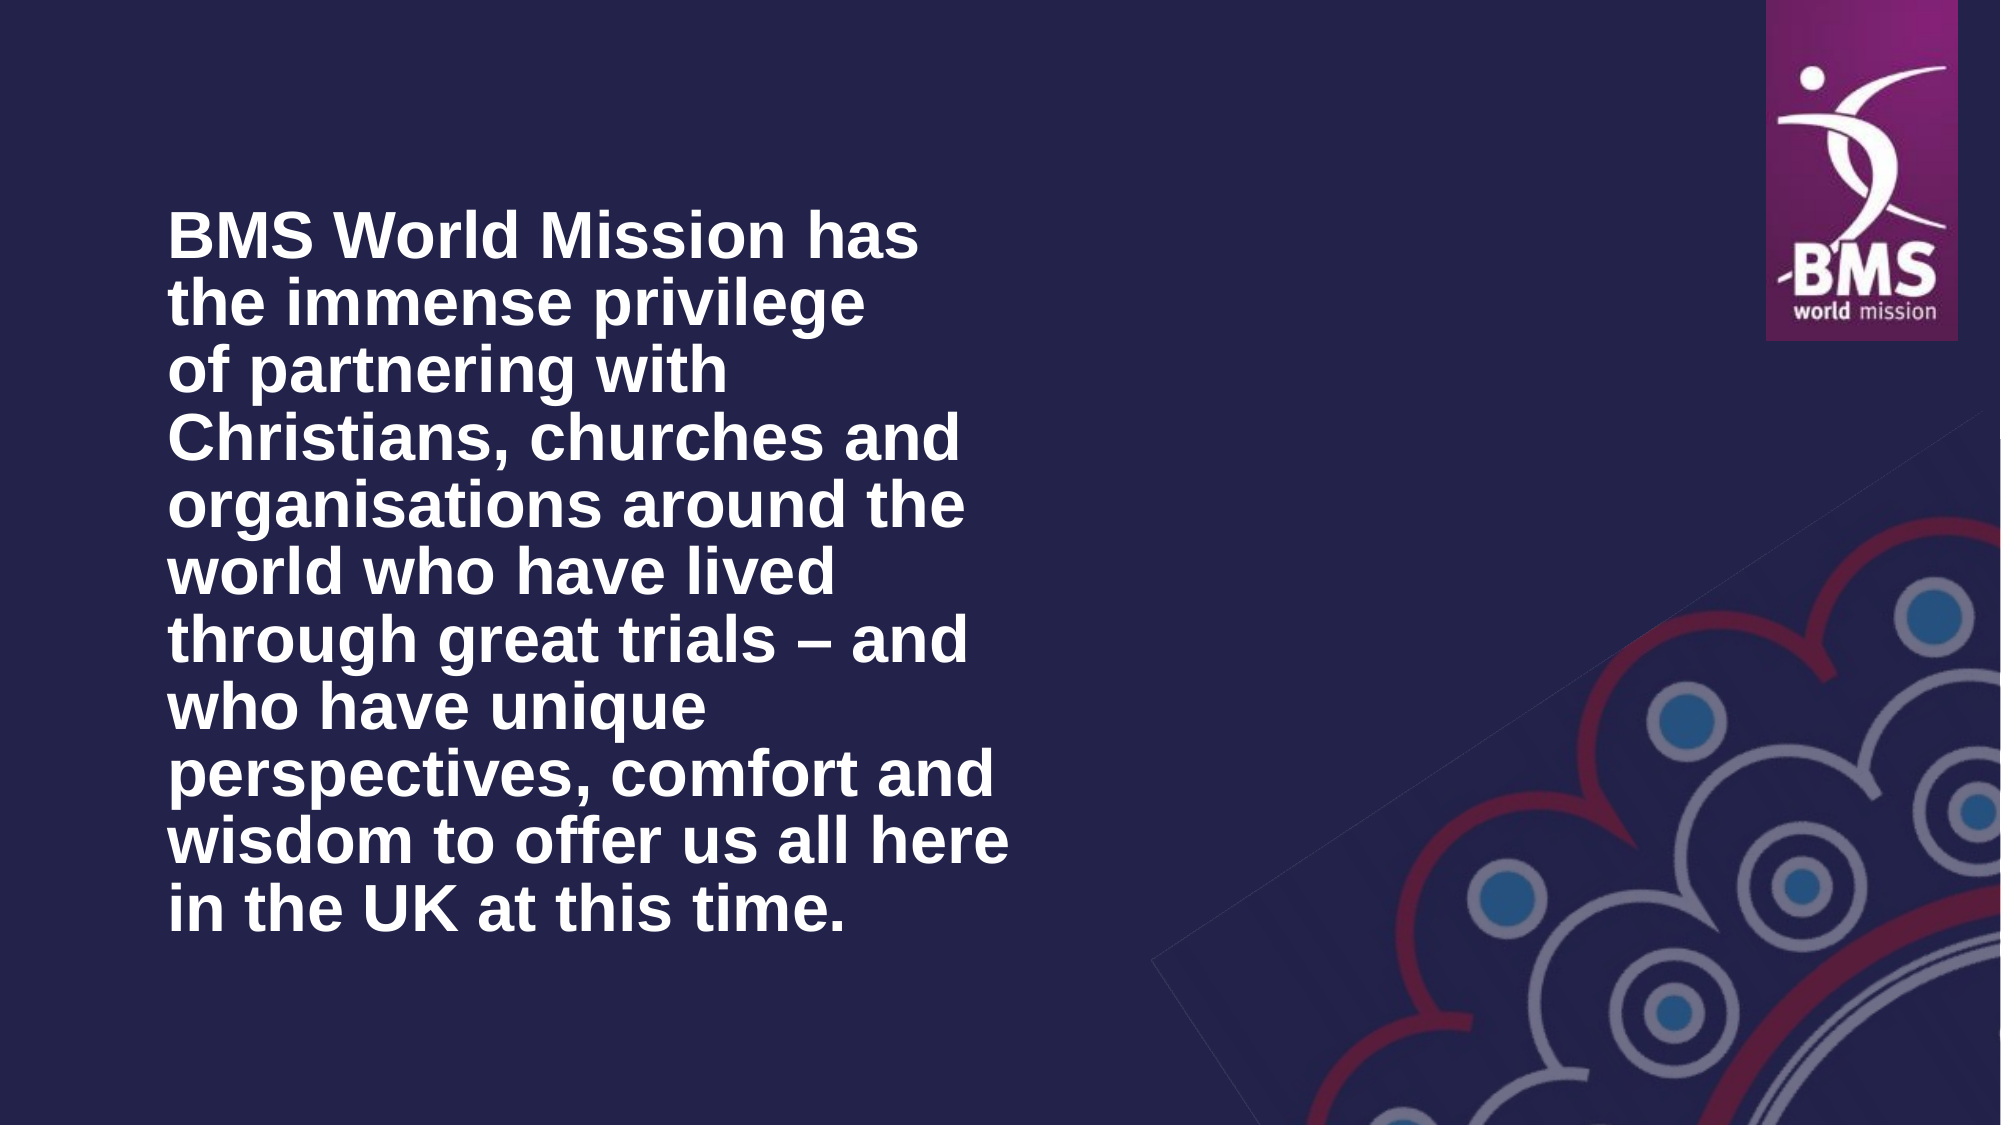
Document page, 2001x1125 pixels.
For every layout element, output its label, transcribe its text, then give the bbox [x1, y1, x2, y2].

picture [1766, 0, 1958, 341]
text_box BMS World Mission has the immense privilege of partnering with Christians, churches and organisations around the world who have lived through great trials – and who have unique perspectives, comfort and wisdom to offer us all here in the UK at this time. [152, 197, 1052, 961]
text_box [0, 0, 2000, 1125]
picture [1423, 451, 2000, 1125]
